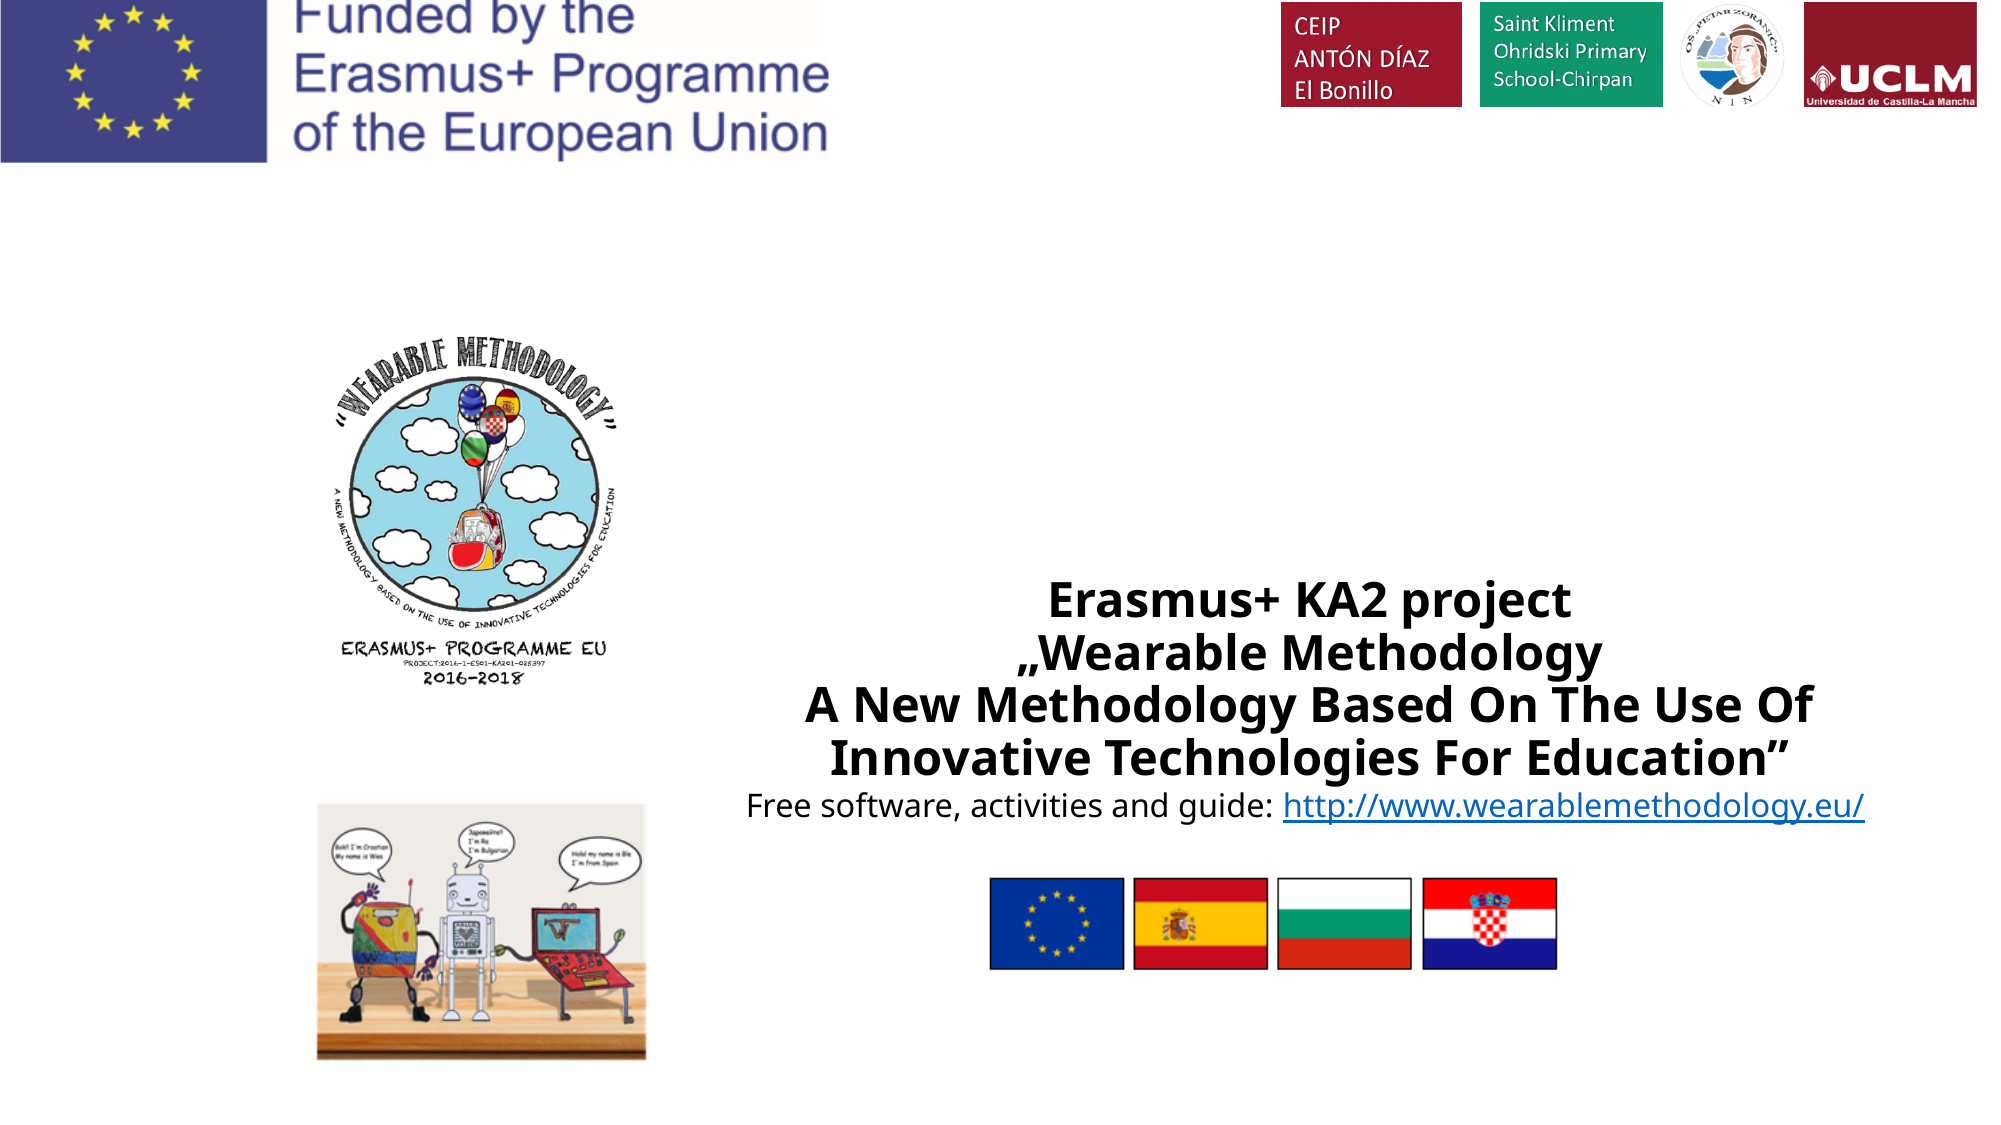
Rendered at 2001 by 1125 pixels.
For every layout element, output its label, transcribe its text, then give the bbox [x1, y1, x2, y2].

title Erasmus+ KA2 project „Wearable Methodology A New Methodology Based On The Use Of Innovative Technologies For Education” Free software, activities and guide: http://www.wearablemethodology.eu/ [728, 562, 1892, 938]
picture [0, 0, 878, 169]
picture [292, 297, 649, 711]
picture [1274, 0, 1993, 107]
picture [304, 790, 661, 1066]
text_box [987, 875, 1562, 981]
